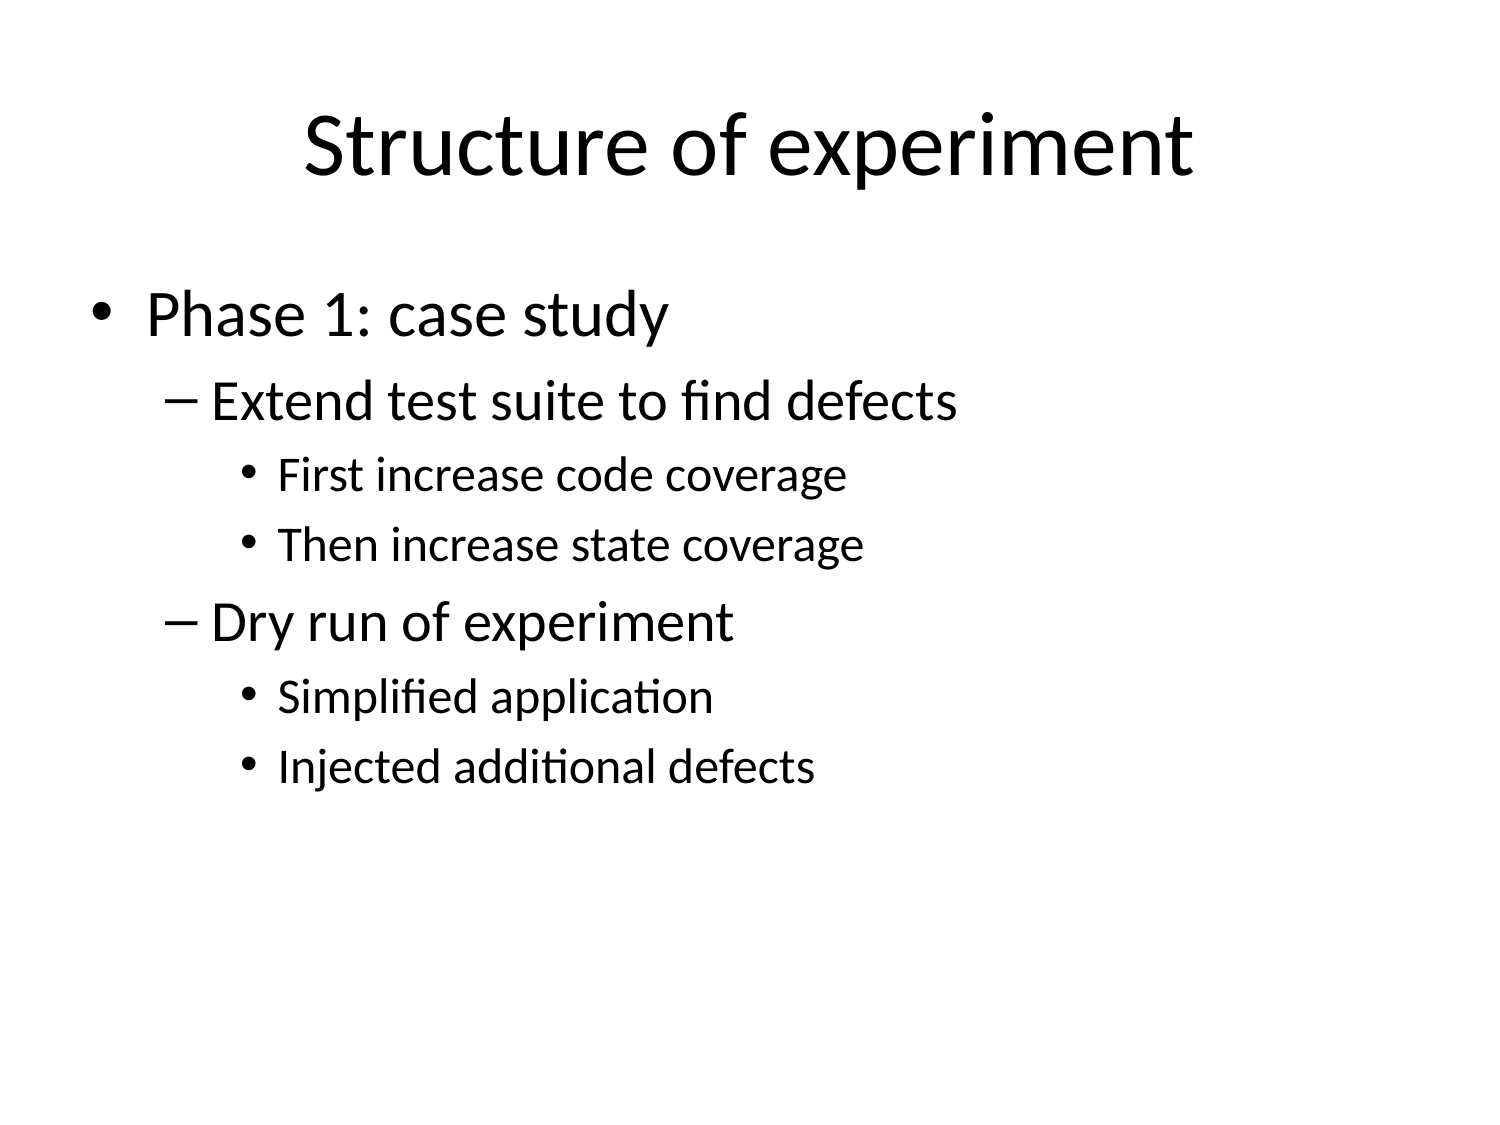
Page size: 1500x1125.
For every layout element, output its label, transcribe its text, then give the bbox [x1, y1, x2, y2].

list Phase 1: case study Extend test suite to find defects First increase code coverage Then increase state coverage Dry run of experiment Simplified application Injected additional defects [75, 262, 1425, 1005]
title Structure of experiment [75, 45, 1425, 233]
